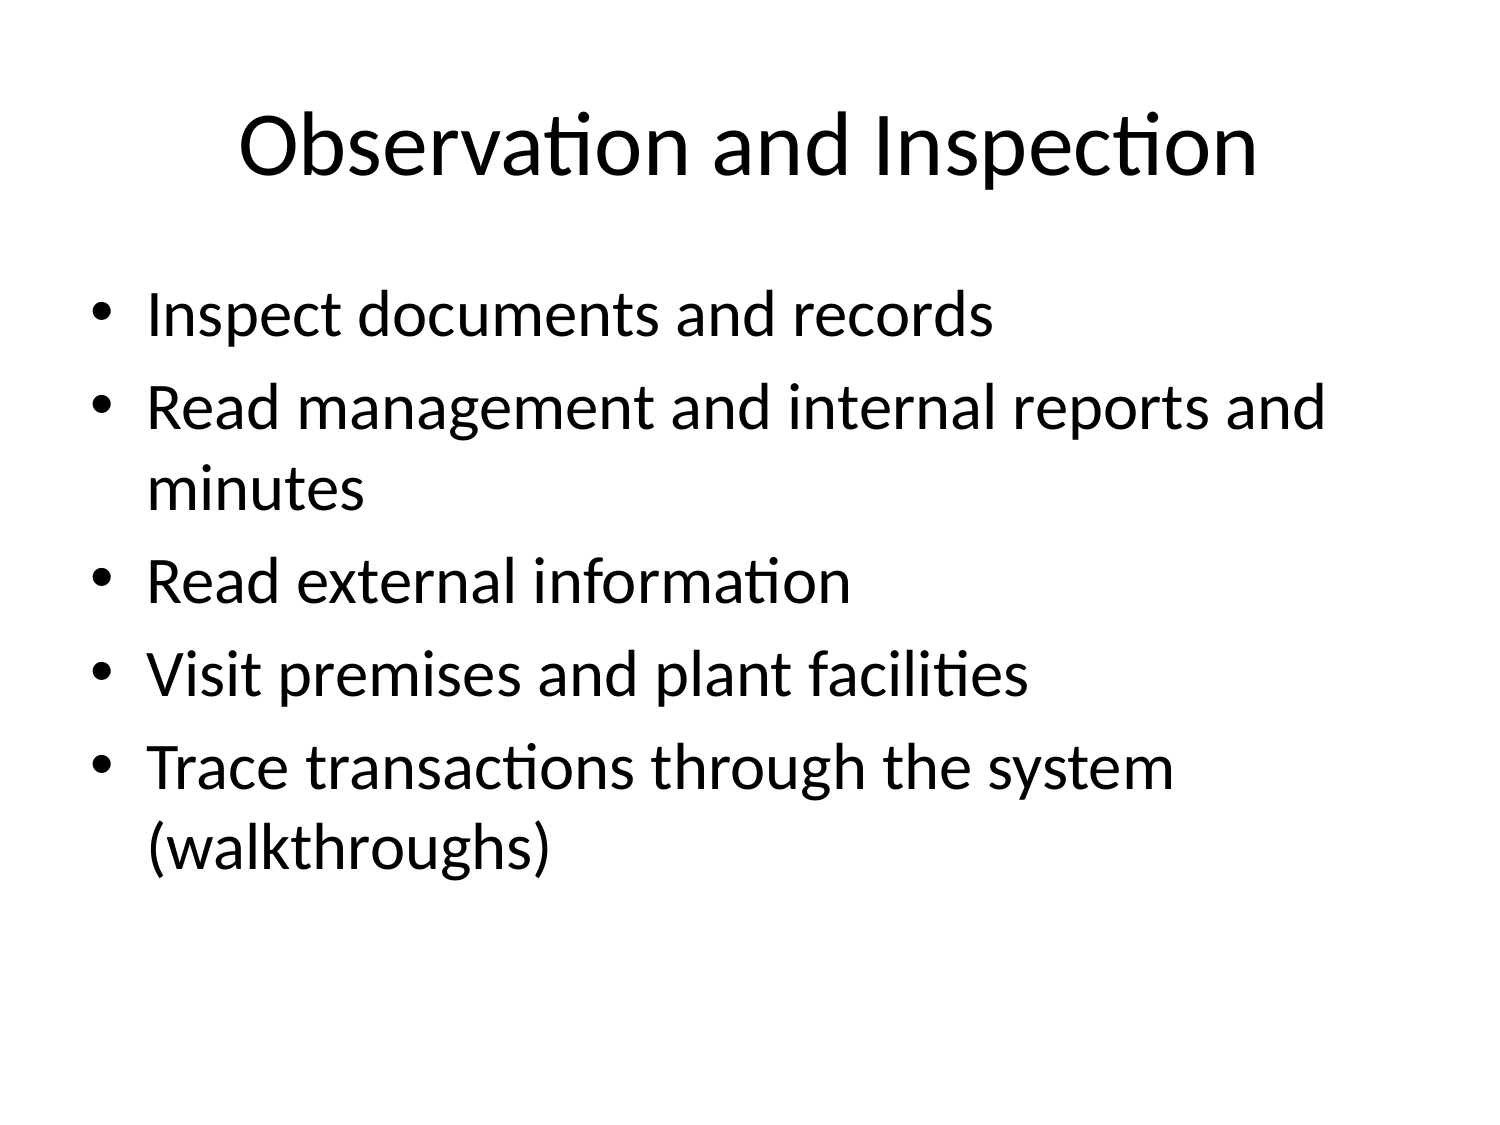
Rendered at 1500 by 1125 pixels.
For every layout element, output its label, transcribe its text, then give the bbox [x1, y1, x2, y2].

list Inspect documents and records Read management and internal reports and minutes Read external information Visit premises and plant facilities Trace transactions through the system (walkthroughs) [75, 262, 1425, 1005]
title Observation and Inspection [75, 45, 1425, 233]
